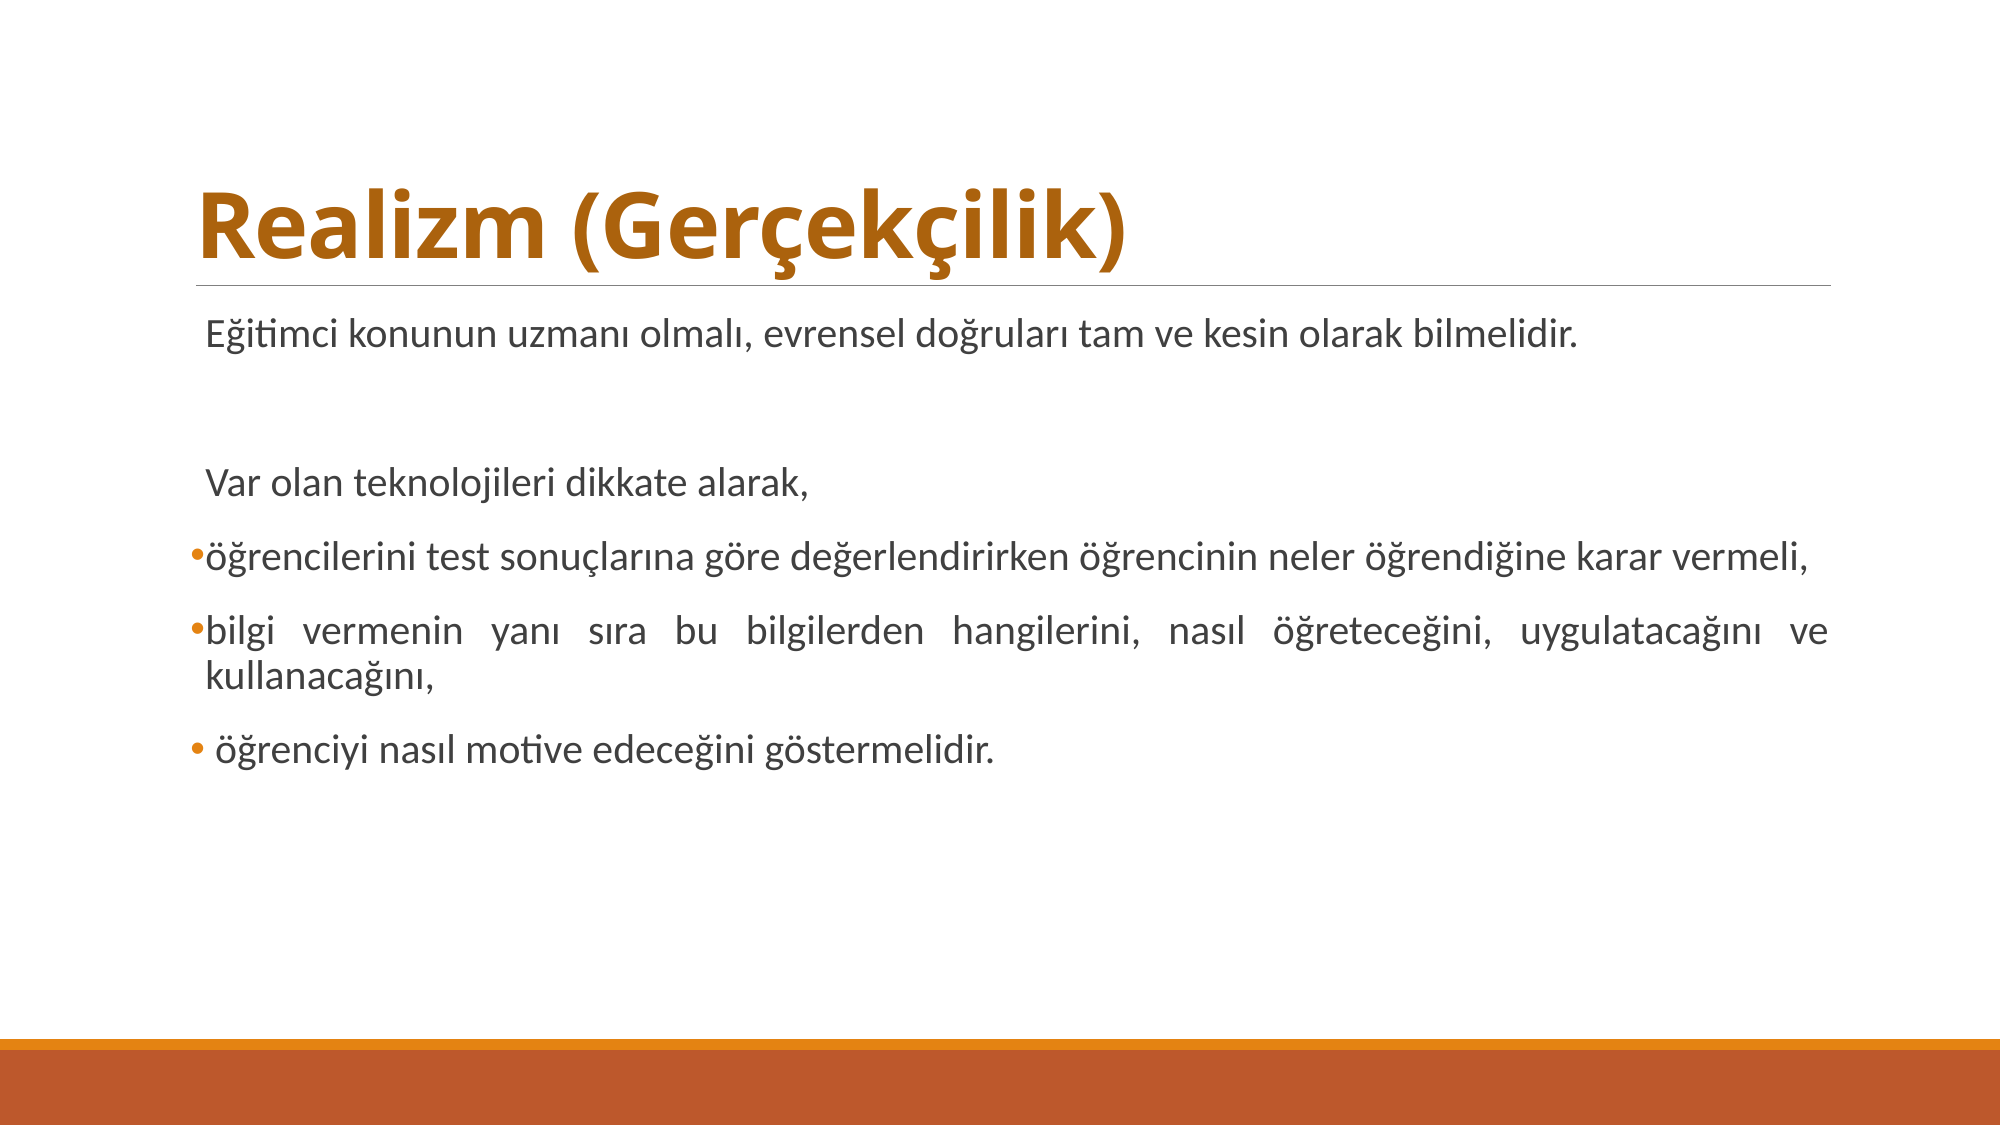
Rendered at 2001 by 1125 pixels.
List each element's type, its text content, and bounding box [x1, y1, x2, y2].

list Eğitimci konunun uzmanı olmalı, evrensel doğruları tam ve kesin olarak bilmelidir. Var olan teknolojileri dikkate alarak, öğrencilerini test sonuçlarına göre değerlendirirken öğrencinin neler öğrendiğine karar vermeli, bilgi vermenin yanı sıra bu bilgilerden hangilerini, nasıl öğreteceğini, uygulatacağını ve kullanacağını, öğrenciyi nasıl motive edeceğini göstermelidir. [190, 304, 1830, 963]
title Realizm (Gerçekçilik) [180, 47, 1830, 285]
